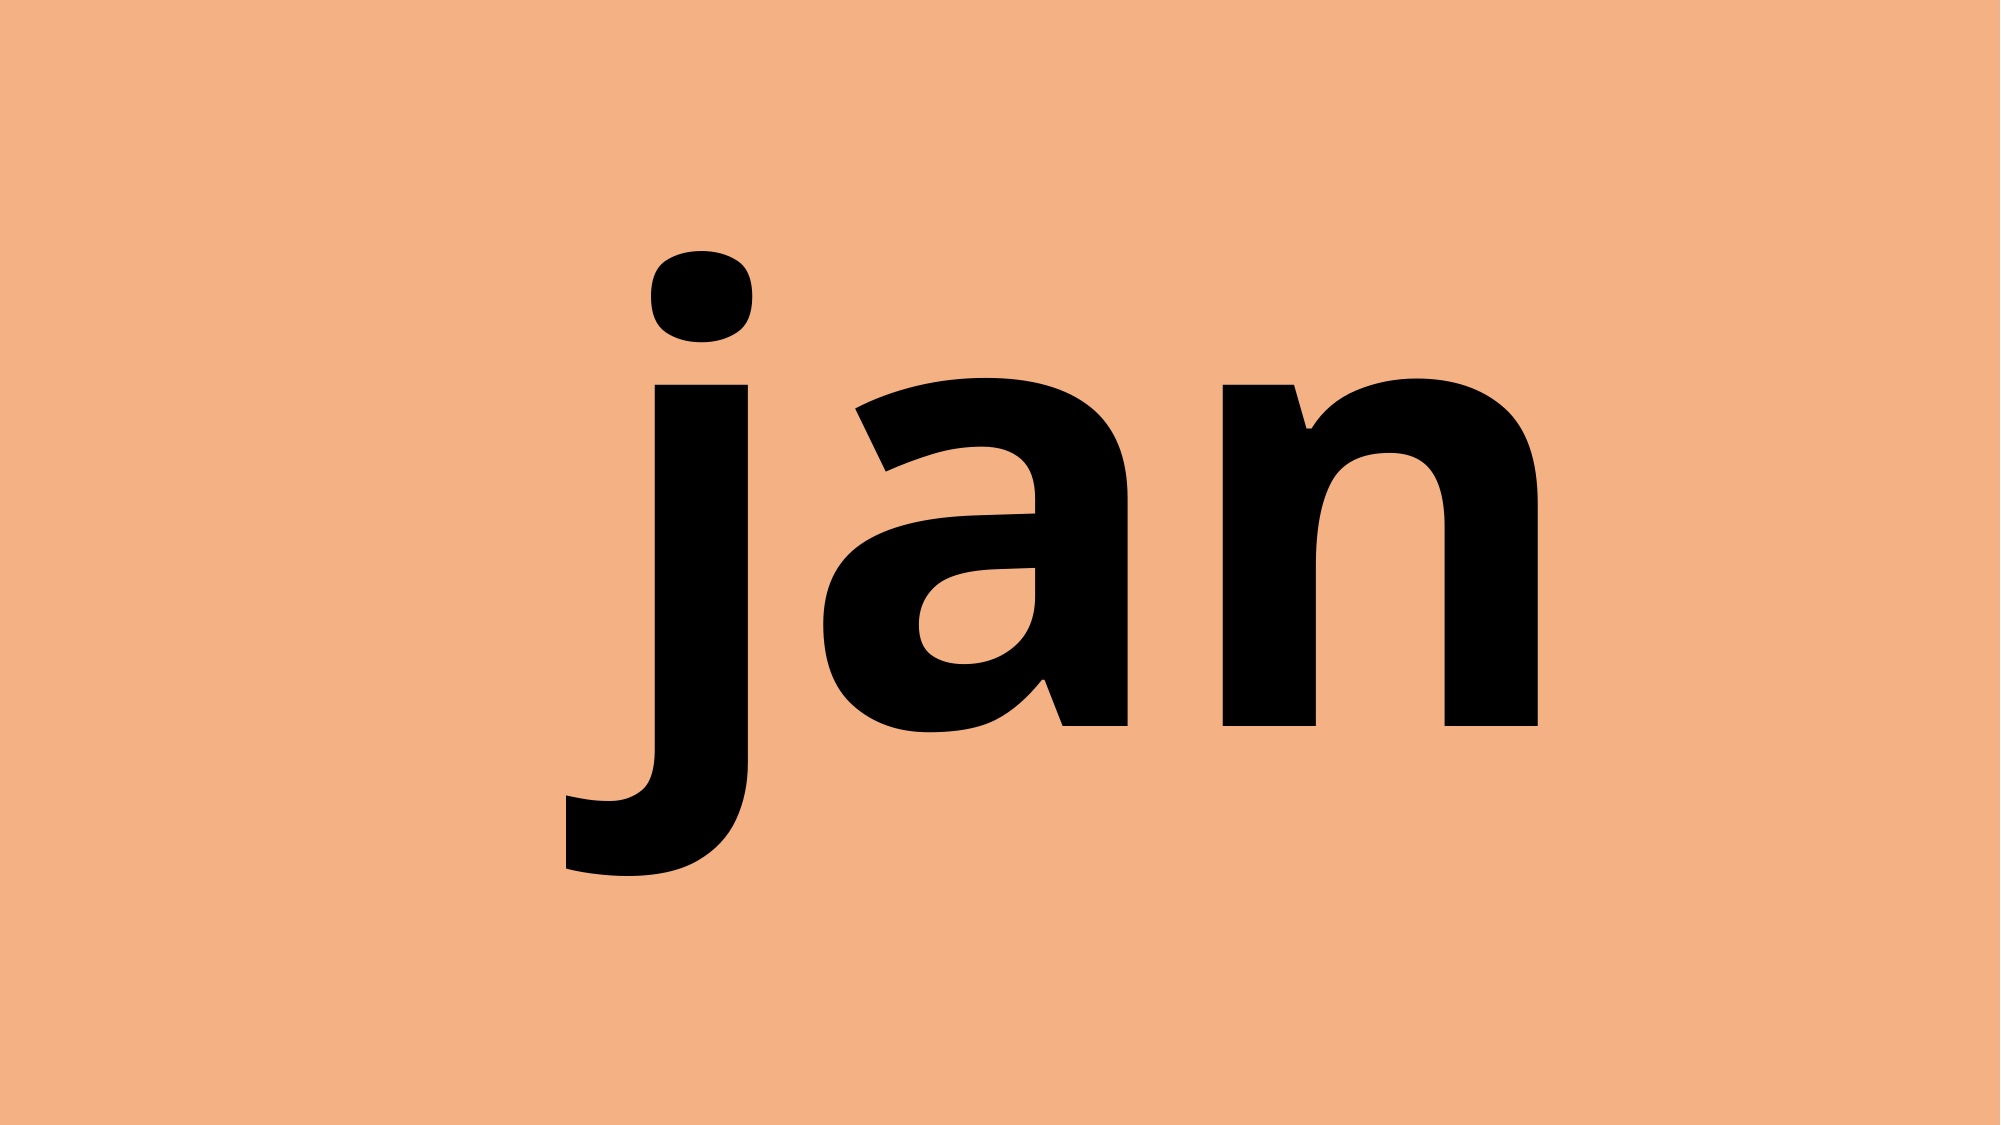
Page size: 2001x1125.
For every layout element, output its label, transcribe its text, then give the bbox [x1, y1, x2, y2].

title jan [591, 415, 2000, 633]
